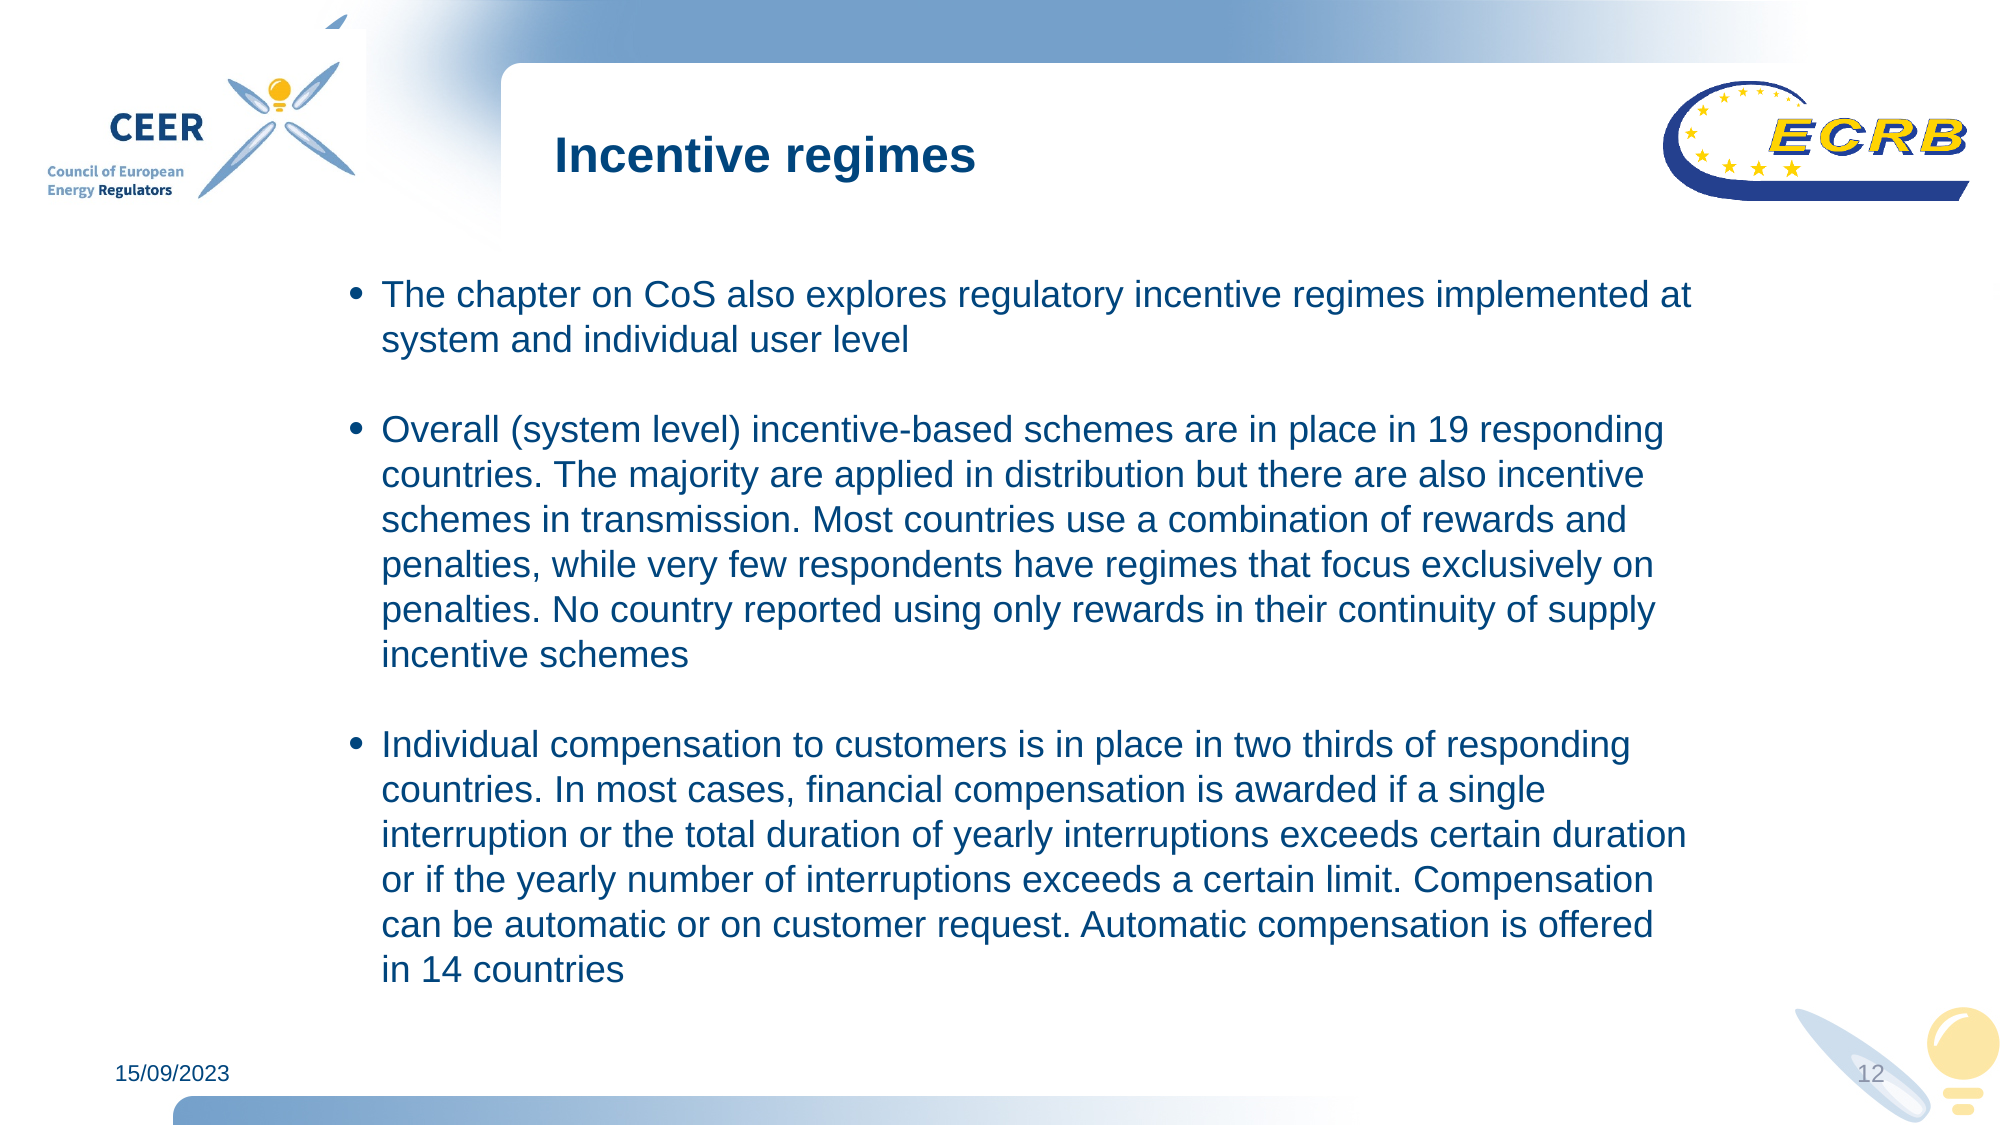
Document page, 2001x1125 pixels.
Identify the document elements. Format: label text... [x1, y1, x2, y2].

picture [0, 0, 2001, 1125]
title Incentive regimes [539, 72, 1603, 233]
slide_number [99, 1042, 567, 1103]
slide_number 12 [1433, 1042, 1900, 1103]
list The chapter on CoS also explores regulatory incentive regimes implemented at system and individual user level Overall (system level) incentive-based schemes are in place in 19 responding countries. The majority are applied in distribution but there are also incentive schemes in transmission. Most countries use a combination of rewards and penalties, while very few respondents have regimes that focus exclusively on penalties. No country reported using only rewards in their continuity of supply incentive schemes Individual compensation to customers is in place in two thirds of responding countries. In most cases, financial compensation is awarded if a single interruption or the total duration of yearly interruptions exceeds certain duration or if the yearly number of interruptions exceeds a certain limit. Compensation can be automatic or on customer request. Automatic compensation is offered in 14 countries [324, 262, 1709, 1005]
